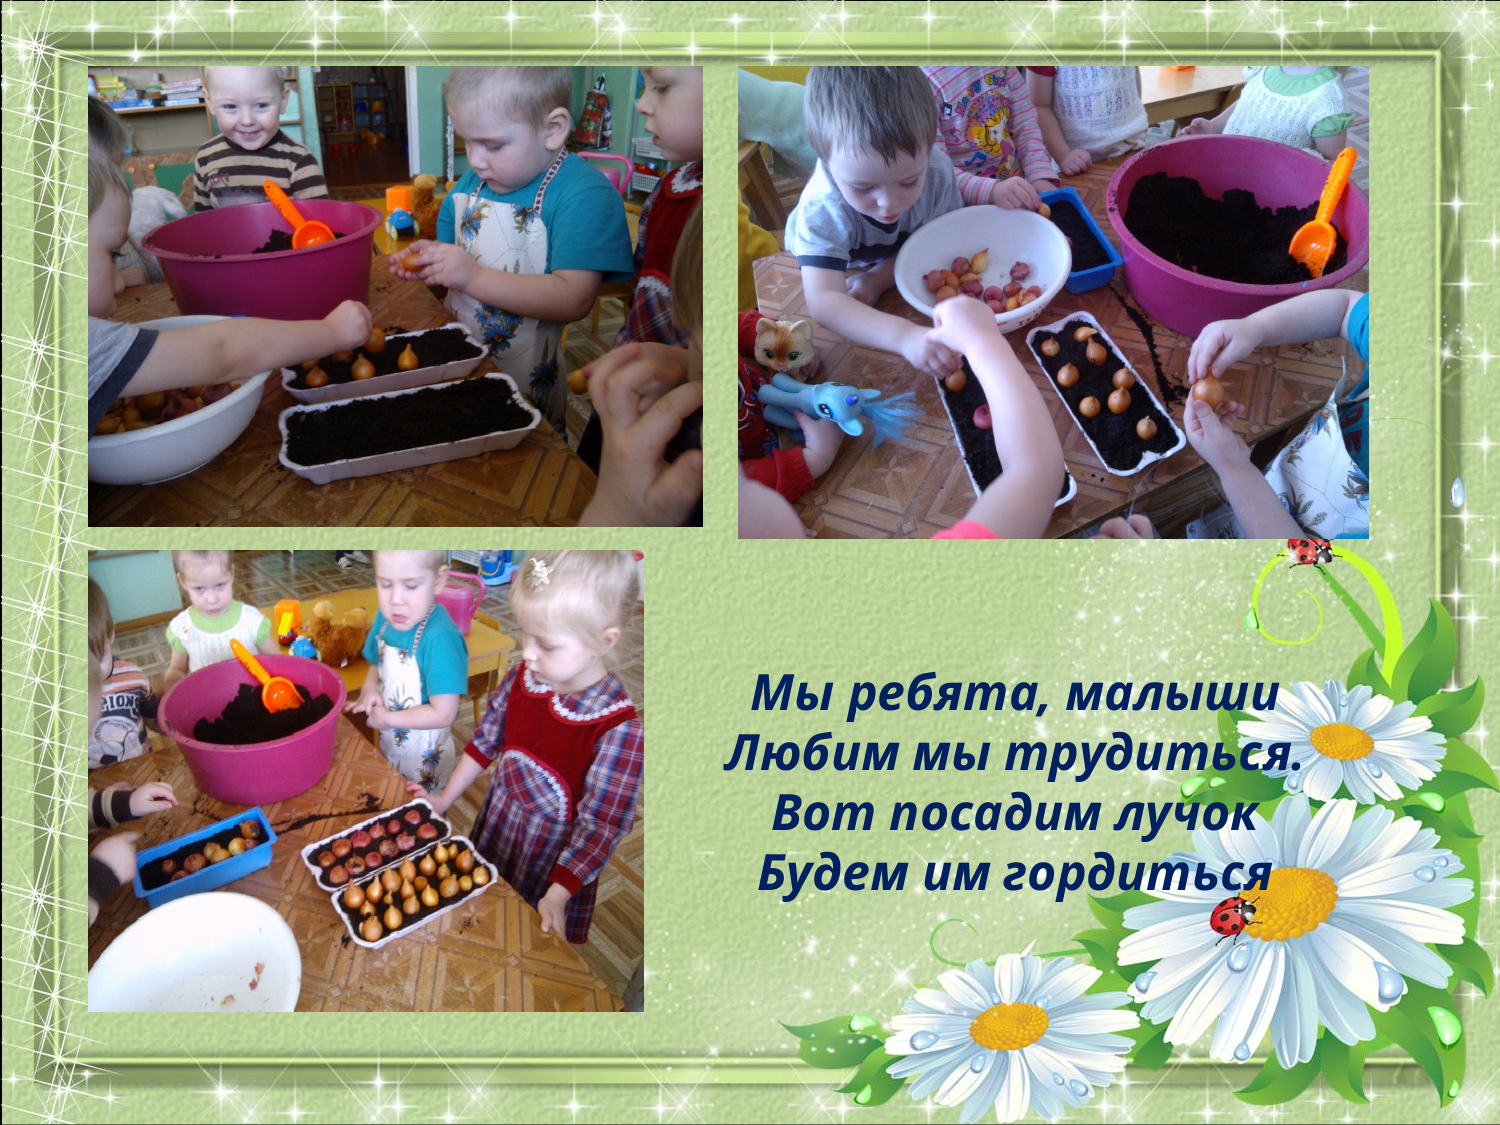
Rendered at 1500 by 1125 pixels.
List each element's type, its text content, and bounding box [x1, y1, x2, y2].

picture [0, 0, 1500, 1125]
text_box Мы ребята, малыши Любим мы трудиться. Вот посадим лучок Будем им гордиться [679, 653, 1353, 908]
